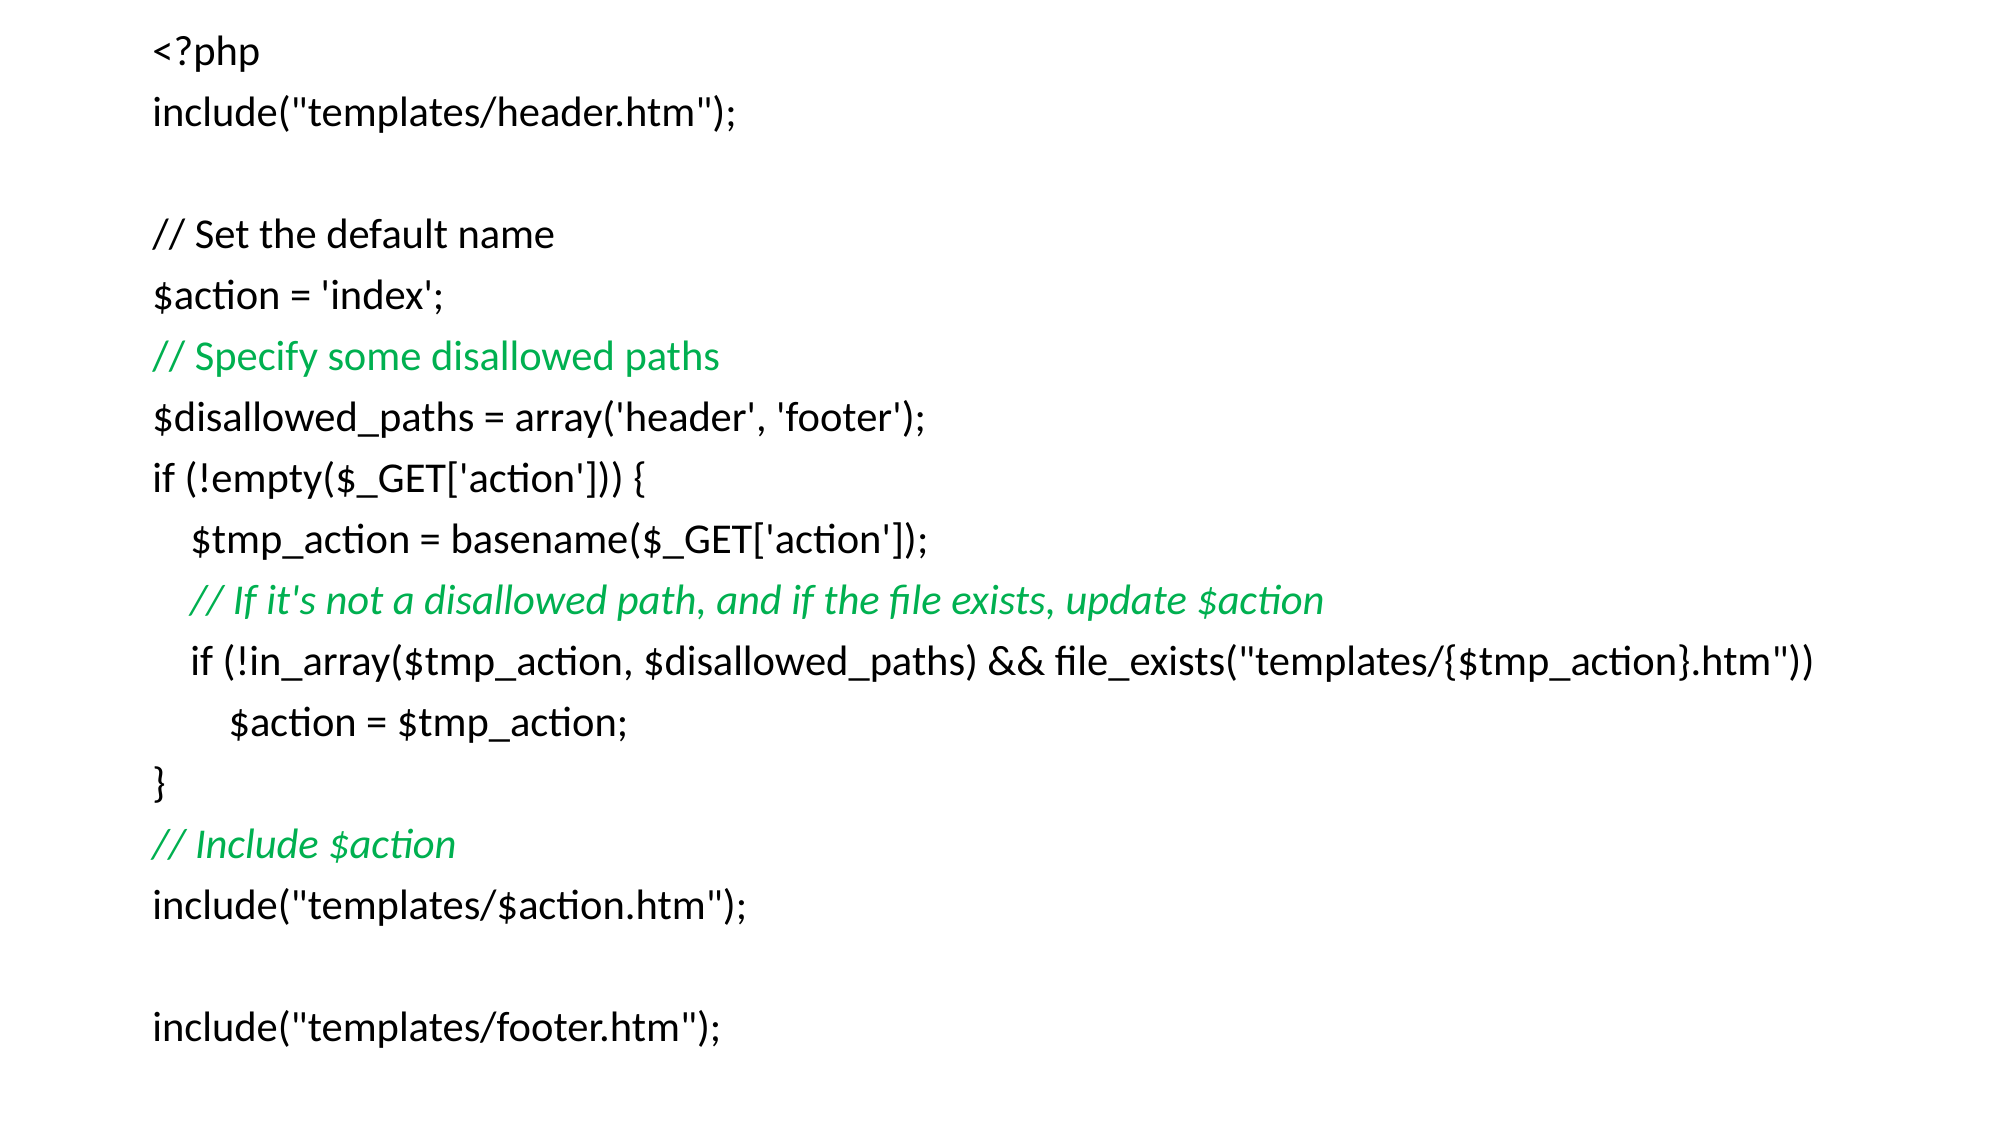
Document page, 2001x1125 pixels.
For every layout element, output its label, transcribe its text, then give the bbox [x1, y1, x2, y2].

list <?php include("templates/header.htm"); // Set the default name $action = 'index'; // Specify some disallowed paths $disallowed_paths = array('header', 'footer'); if (!empty($_GET['action'])) { $tmp_action = basename($_GET['action']); // If it's not a disallowed path, and if the file exists, update $action if (!in_array($tmp_action, $disallowed_paths) && file_exists("templates/{$tmp_action}.htm")) $action = $tmp_action; } // Include $action include("templates/$action.htm"); include("templates/footer.htm"); [137, 21, 1863, 1072]
